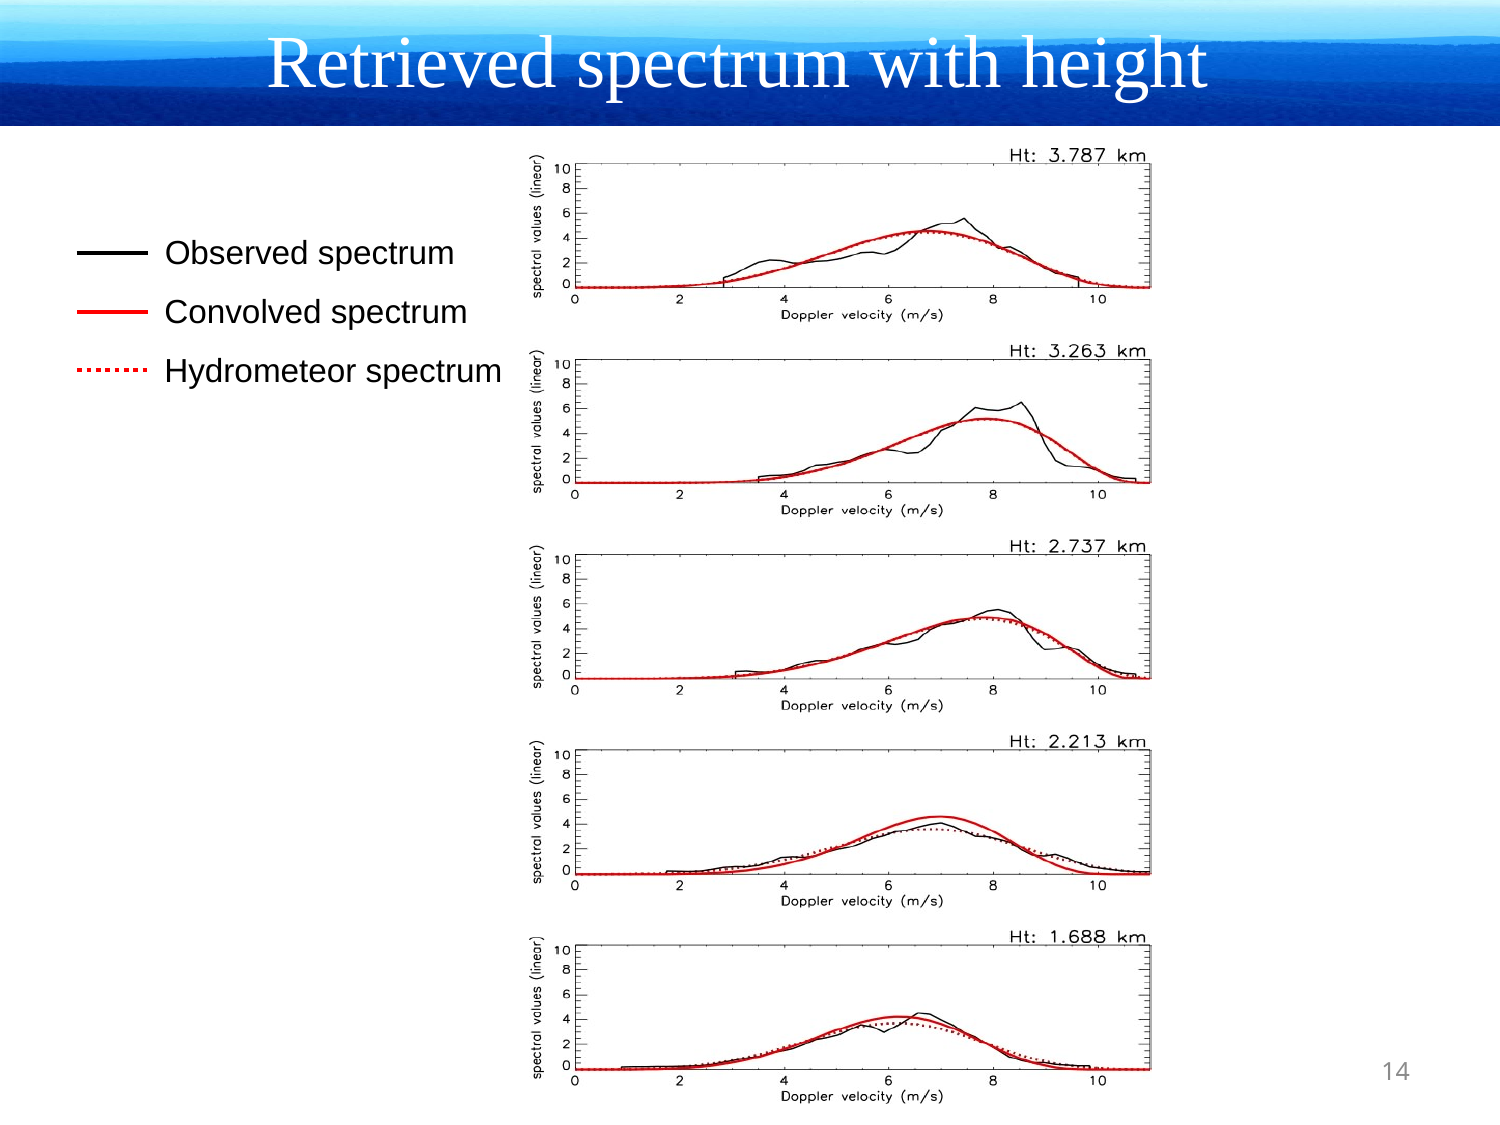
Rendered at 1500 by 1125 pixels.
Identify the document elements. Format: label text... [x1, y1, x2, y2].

text_box Hydrometeor spectrum [149, 341, 518, 397]
picture [528, 148, 1152, 1104]
slide_number 14 [1156, 1042, 1425, 1103]
text_box Convolved spectrum [149, 282, 484, 338]
text_box Observed spectrum [150, 223, 471, 279]
text_box [0, 0, 1500, 127]
text_box Retrieved spectrum with height [23, 5, 1471, 111]
